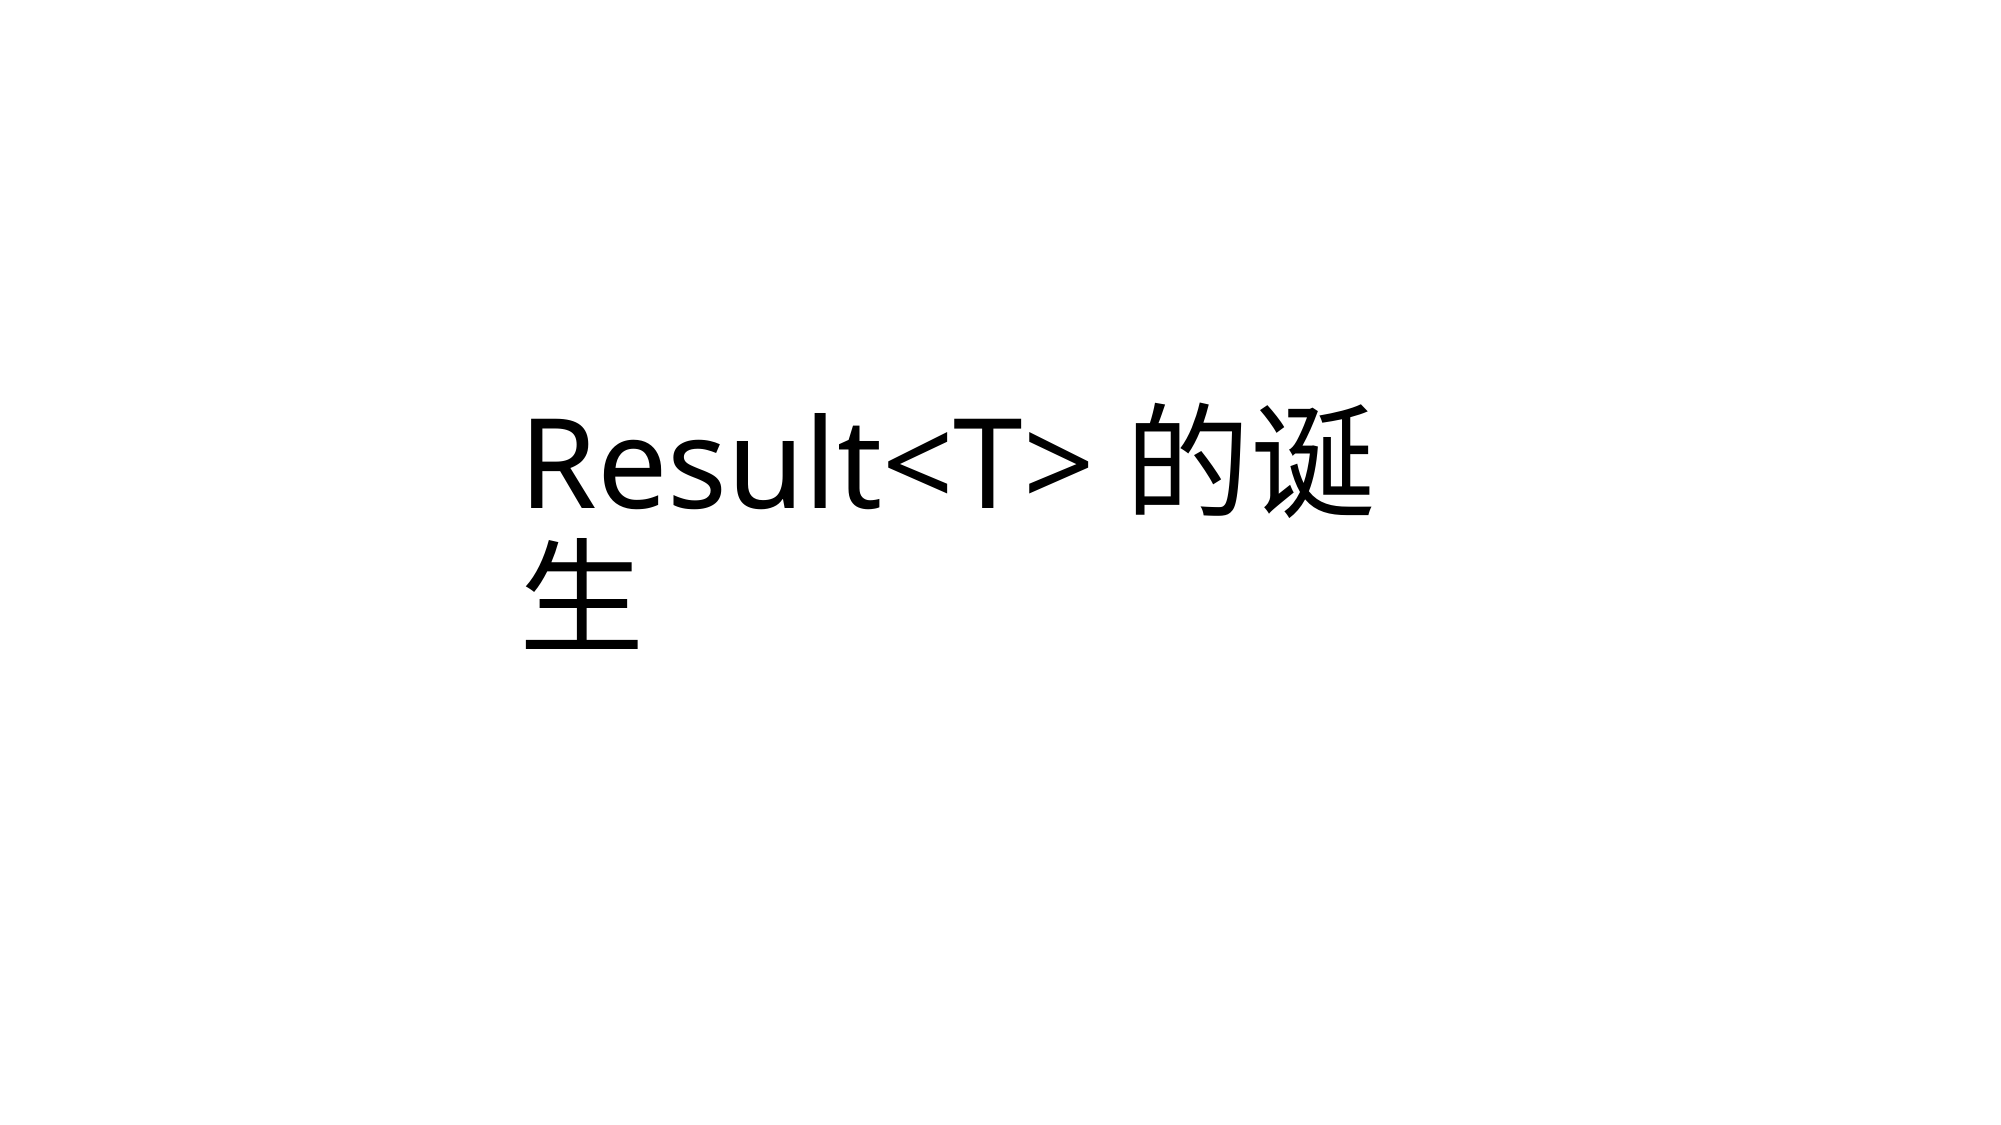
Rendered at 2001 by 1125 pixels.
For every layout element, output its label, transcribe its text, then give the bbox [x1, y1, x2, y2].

title Result<T>的诞生 [504, 427, 1496, 645]
